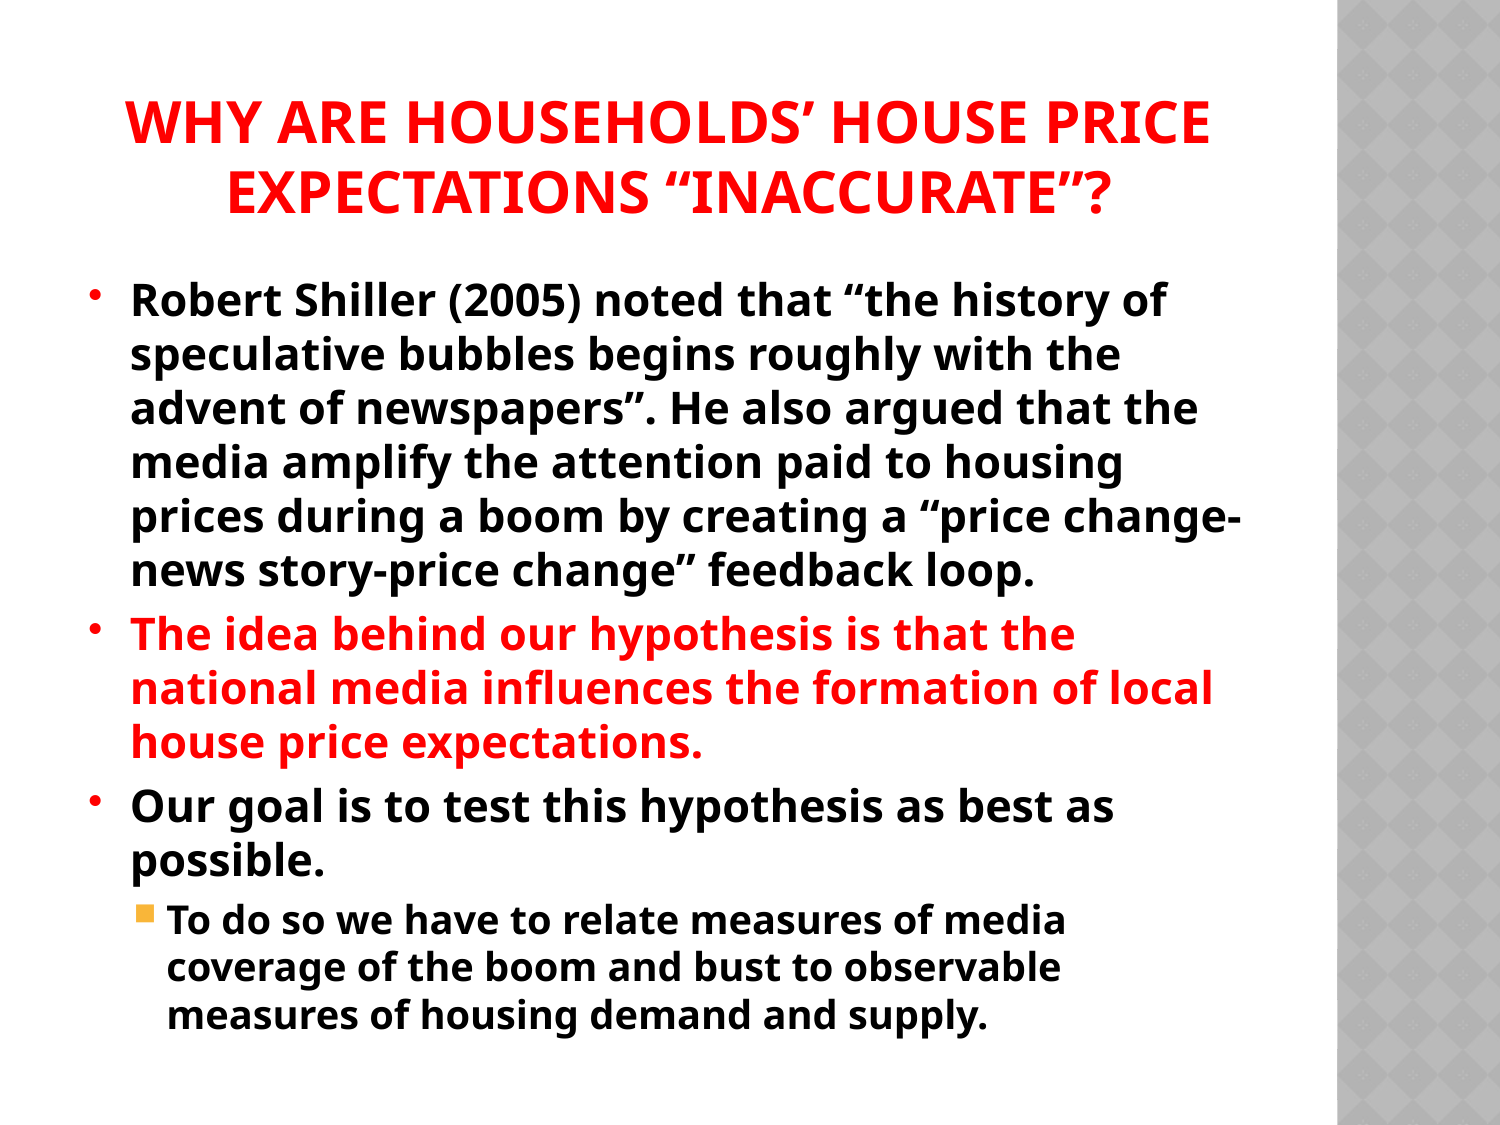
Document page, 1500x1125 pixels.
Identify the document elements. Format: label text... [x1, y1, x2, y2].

title Why are households’ house price expectations “inaccurate”? [75, 52, 1263, 225]
list Robert Shiller (2005) noted that “the history of speculative bubbles begins roughly with the advent of newspapers”. He also argued that the media amplify the attention paid to housing prices during a boom by creating a “price change-news story-price change” feedback loop. The idea behind our hypothesis is that the national media influences the formation of local house price expectations. Our goal is to test this hypothesis as best as possible. To do so we have to relate measures of media coverage of the boom and bust to observable measures of housing demand and supply. [75, 264, 1263, 1059]
